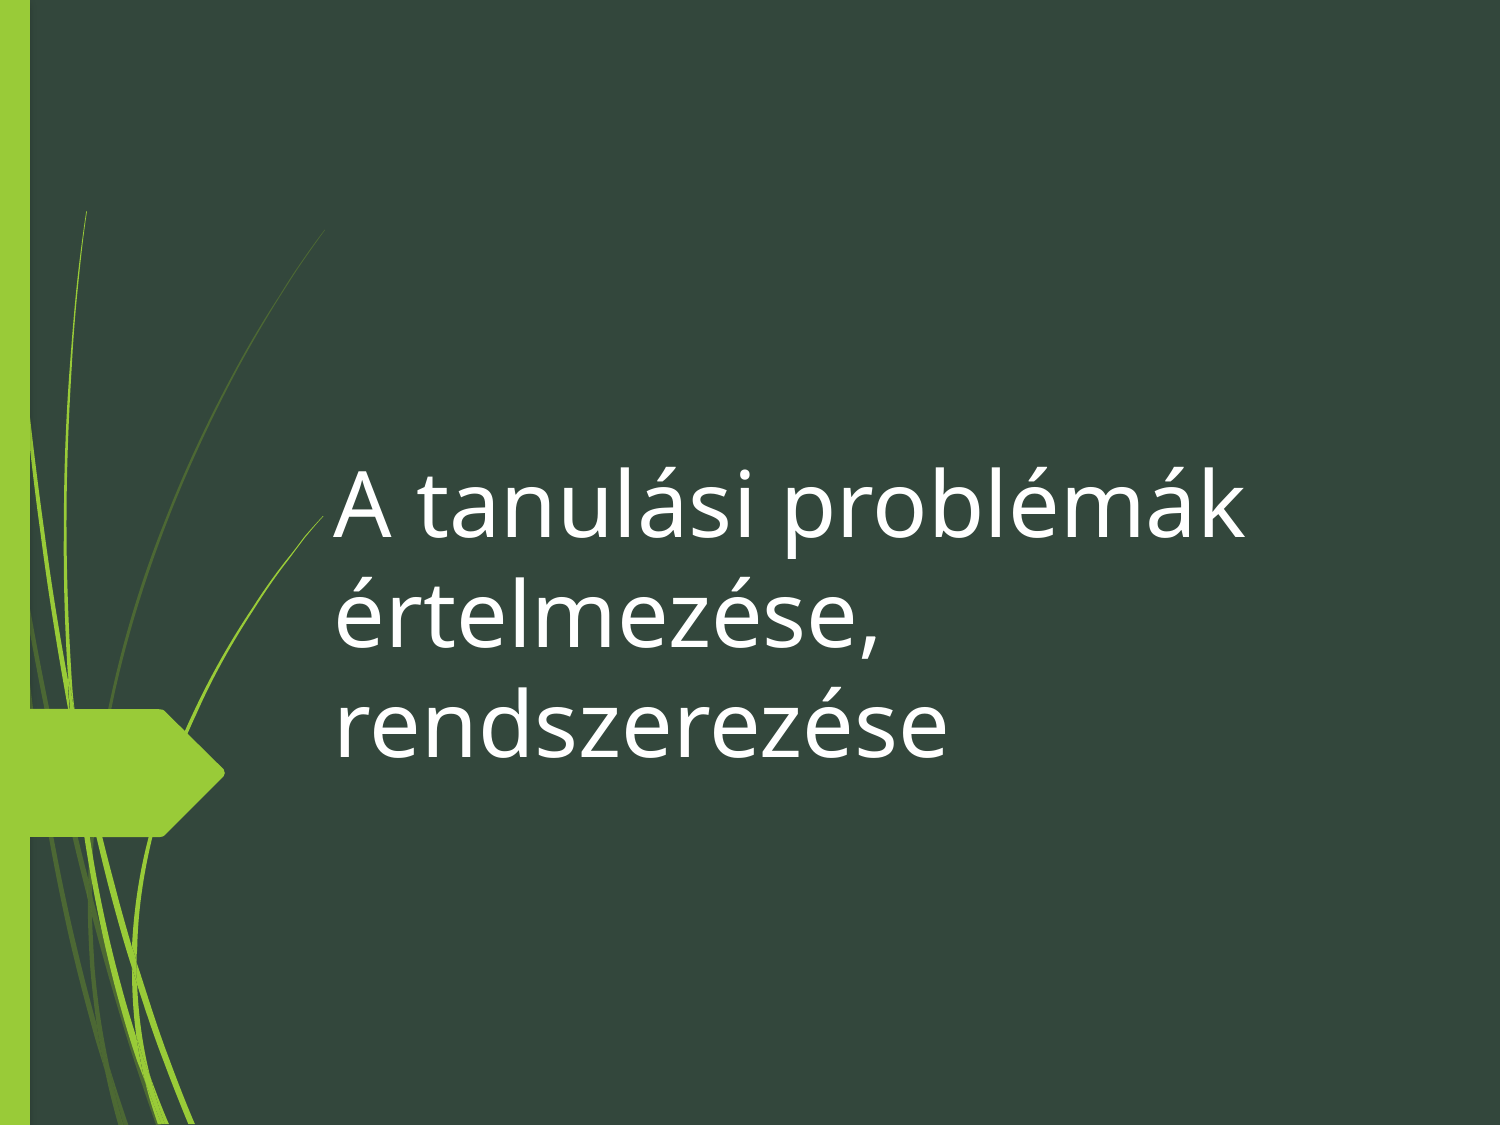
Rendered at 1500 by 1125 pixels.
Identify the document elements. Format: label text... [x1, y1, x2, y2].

title A tanulási problémák értelmezése, rendszerezése [318, 412, 1402, 784]
